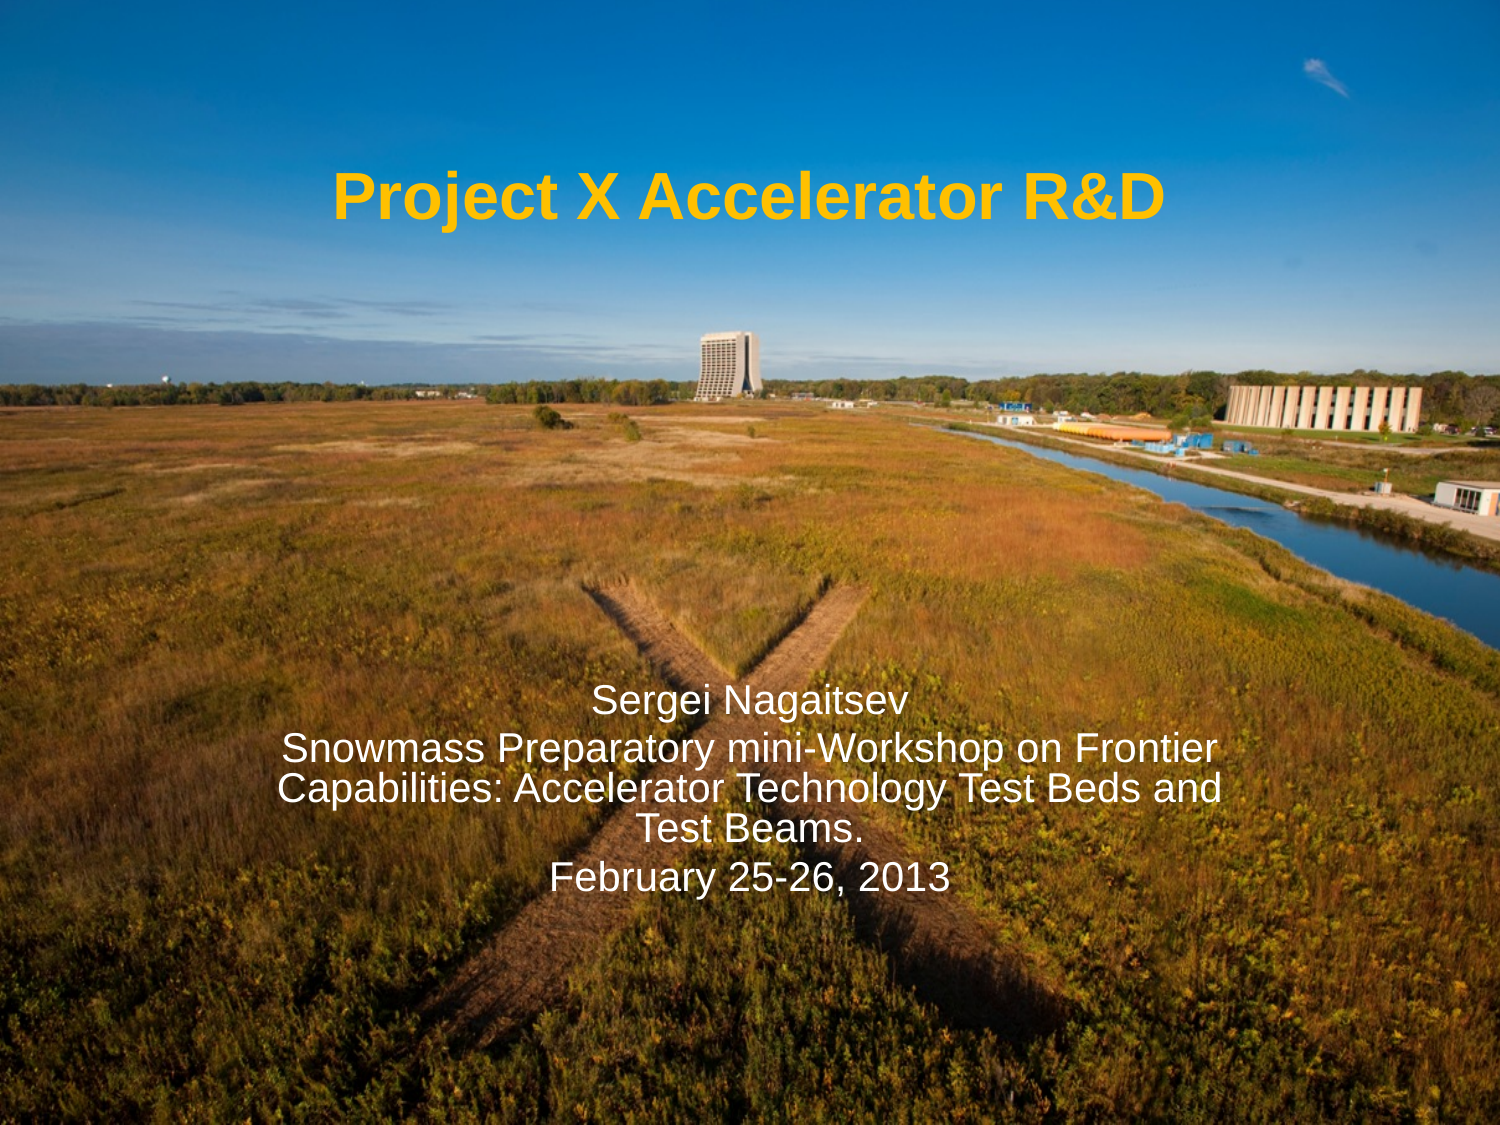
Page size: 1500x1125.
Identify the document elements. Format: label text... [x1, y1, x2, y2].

title Project X Accelerator R&D [112, 112, 1388, 354]
subtitle Sergei Nagaitsev Snowmass Preparatory mini-Workshop on Frontier Capabilities: Accelerator Technology Test Beds and Test Beams. February 25-26, 2013 [225, 675, 1275, 963]
picture [0, 0, 1500, 1125]
